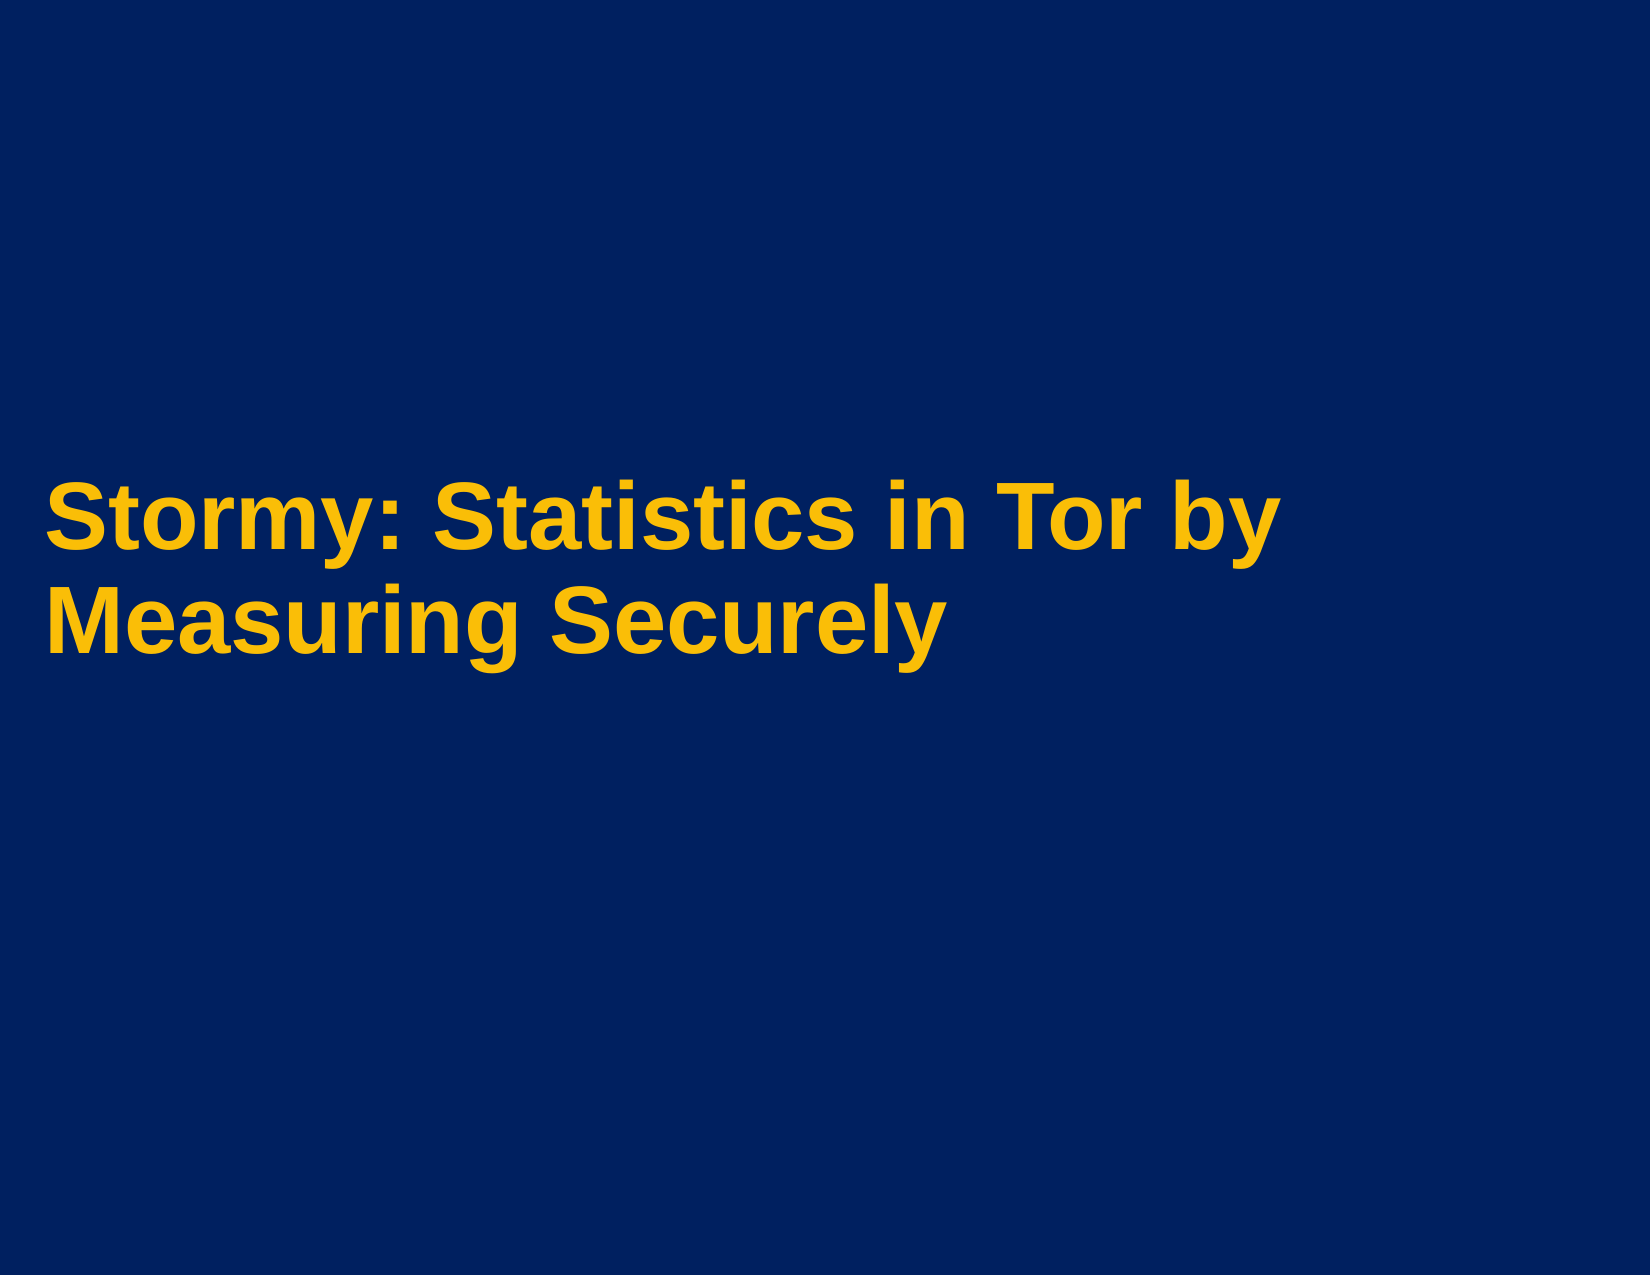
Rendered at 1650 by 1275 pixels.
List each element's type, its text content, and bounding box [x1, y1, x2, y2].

title Stormy: Statistics in Tor by Measuring Securely [44, 533, 1606, 609]
